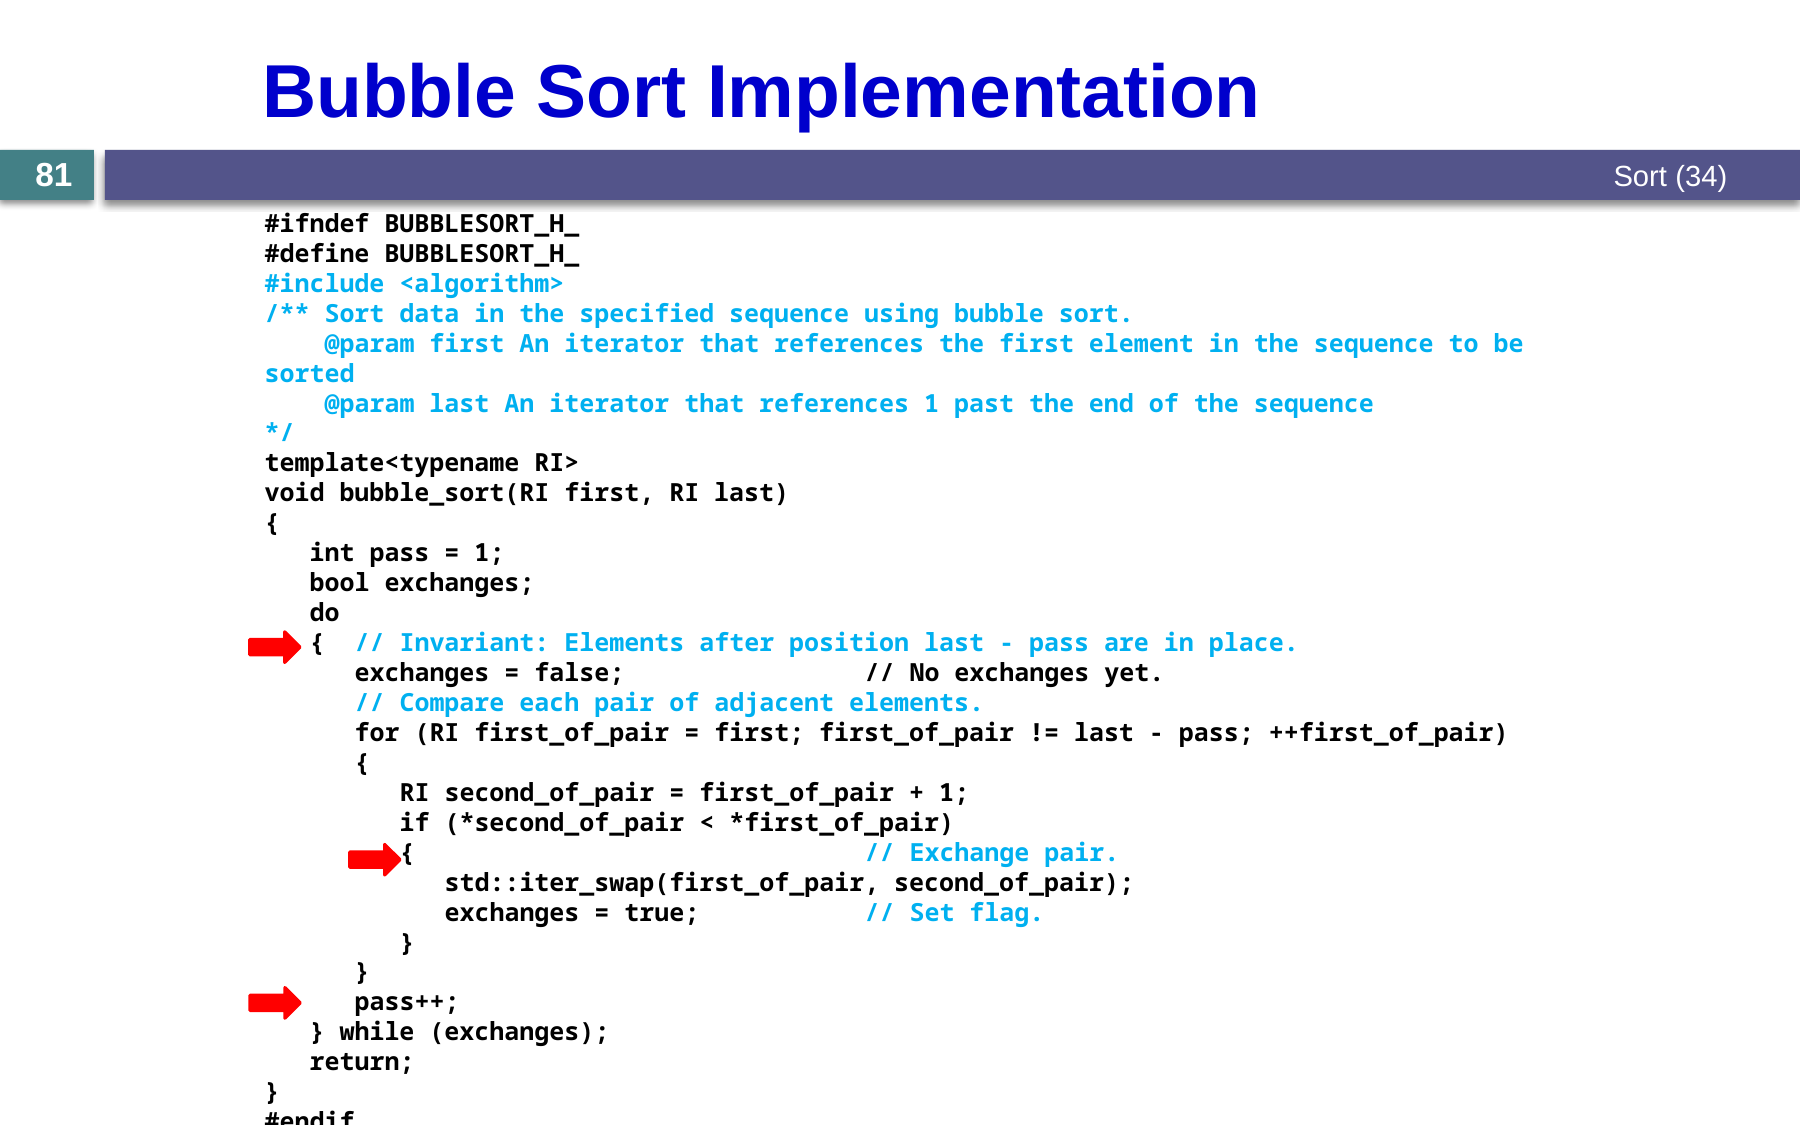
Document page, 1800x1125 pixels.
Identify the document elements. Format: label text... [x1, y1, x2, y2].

text_box [248, 630, 302, 664]
text_box #ifndef BUBBLESORT_H_ #define BUBBLESORT_H_ #include <algorithm> /** Sort data in the specified sequence using bubble sort. @param first An iterator that references the first element in the sequence to be sorted @param last An iterator that references 1 past the end of the sequence */ template<typename RI> void bubble_sort(RI first, RI last) { int pass = 1; bool exchanges; do { // Invariant: Elements after position last - pass are in place. exchanges = false; // No exchanges yet. // Compare each pair of adjacent elements. for (RI first_of_pair = first; first_of_pair != last - pass; ++first_of_pair) { RI second_of_pair = first_of_pair + 1; if (*second_of_pair < *first_of_pair) { // Exchange pair. std::iter_swap(first_of_pair, second_of_pair); exchanges = true; // Set flag. } } pass++; } while (exchanges); return; } #endif [249, 200, 1588, 1125]
title Bubble Sort Implementation [247, 27, 1586, 149]
footer Sort (34) [675, 149, 1743, 202]
slide_number 81 [0, 150, 108, 196]
text_box [348, 842, 402, 877]
text_box [248, 986, 302, 1020]
